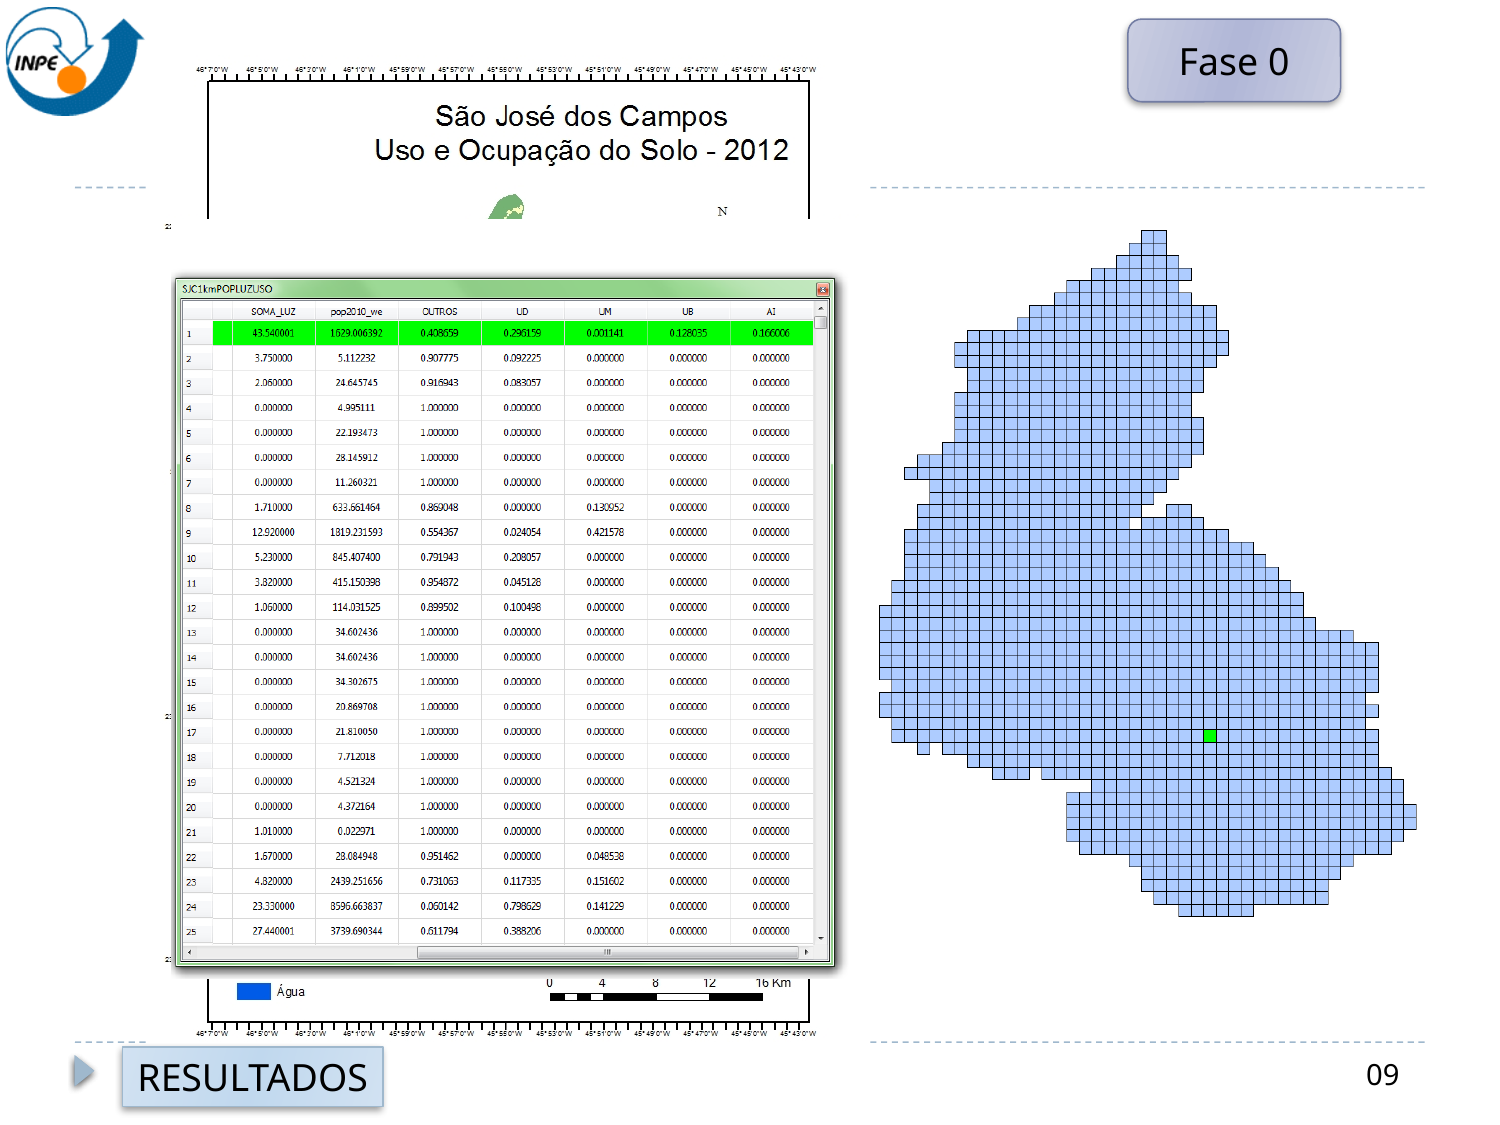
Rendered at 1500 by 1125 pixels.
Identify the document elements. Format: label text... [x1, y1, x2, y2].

text_box Fase 0 [1127, 18, 1342, 103]
text_box RESULTADOS [122, 1046, 384, 1107]
text_box 09 [1351, 1048, 1415, 1099]
picture [5, 7, 1436, 1043]
